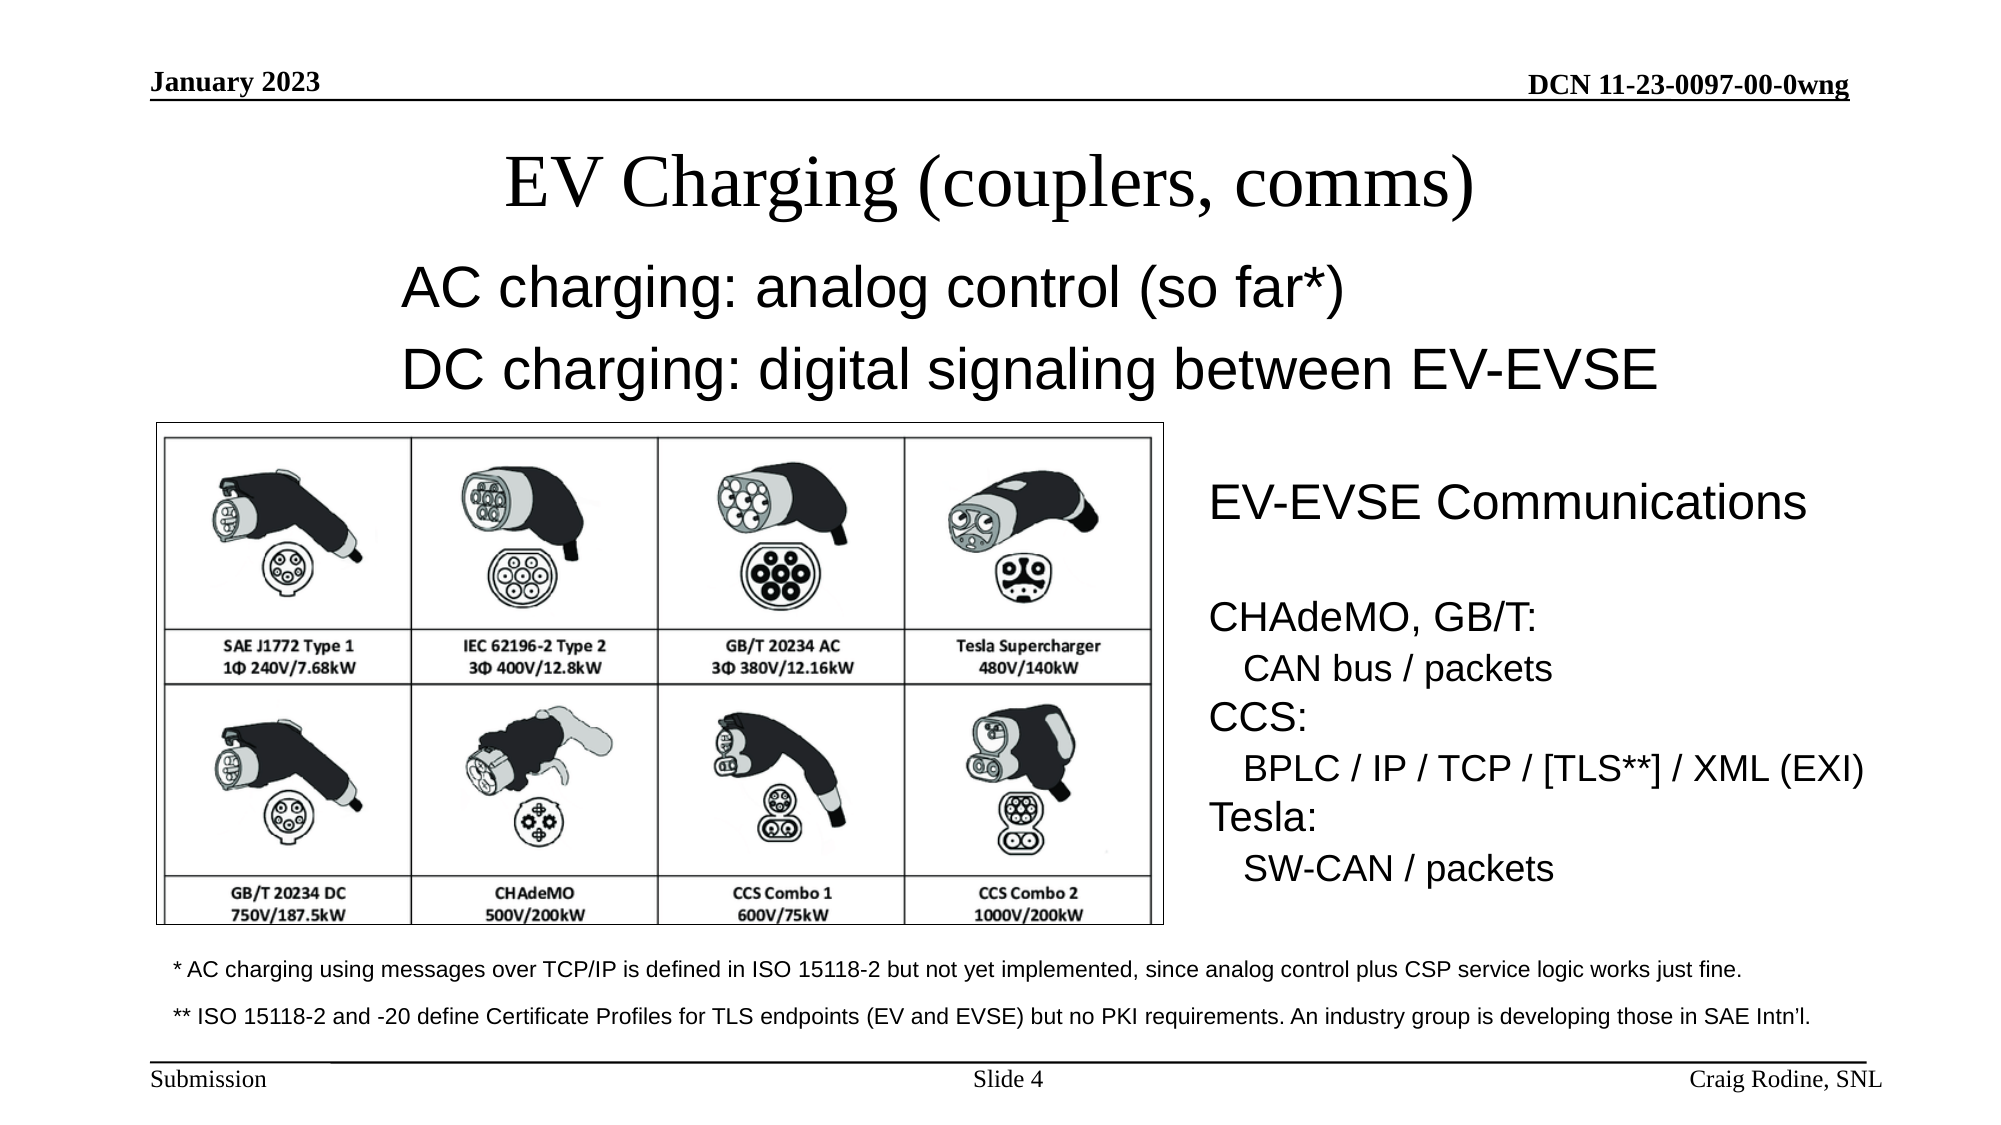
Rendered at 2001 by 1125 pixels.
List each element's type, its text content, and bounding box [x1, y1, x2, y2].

text_box * AC charging using messages over TCP/IP is defined in ISO 15118-2 but not yet implemented, since analog control plus CSP service logic works just fine. ** ISO 15118-2 and -20 define Certificate Profiles for TLS endpoints (EV and EVSE) but no PKI requirements. An industry group is developing those in SAE Intn’l. [158, 947, 1859, 1037]
text_box [1137, 525, 1884, 1029]
slide_number Slide 4 [937, 1062, 1079, 1108]
text_box EV-EVSE Communications CHAdeMO, GB/T: CAN bus / packets CCS: BPLC / IP / TCP / [TLS**] / XML (EXI) Tesla: SW-CAN / packets [1193, 462, 1915, 898]
title EV Charging (couplers, comms) [150, 112, 1850, 241]
footer Craig Rodine, SNL [1200, 1062, 1884, 1093]
list AC charging: analog control (so far*) DC charging: digital signaling between EV-EVSE [386, 241, 1771, 417]
picture [156, 422, 1164, 925]
